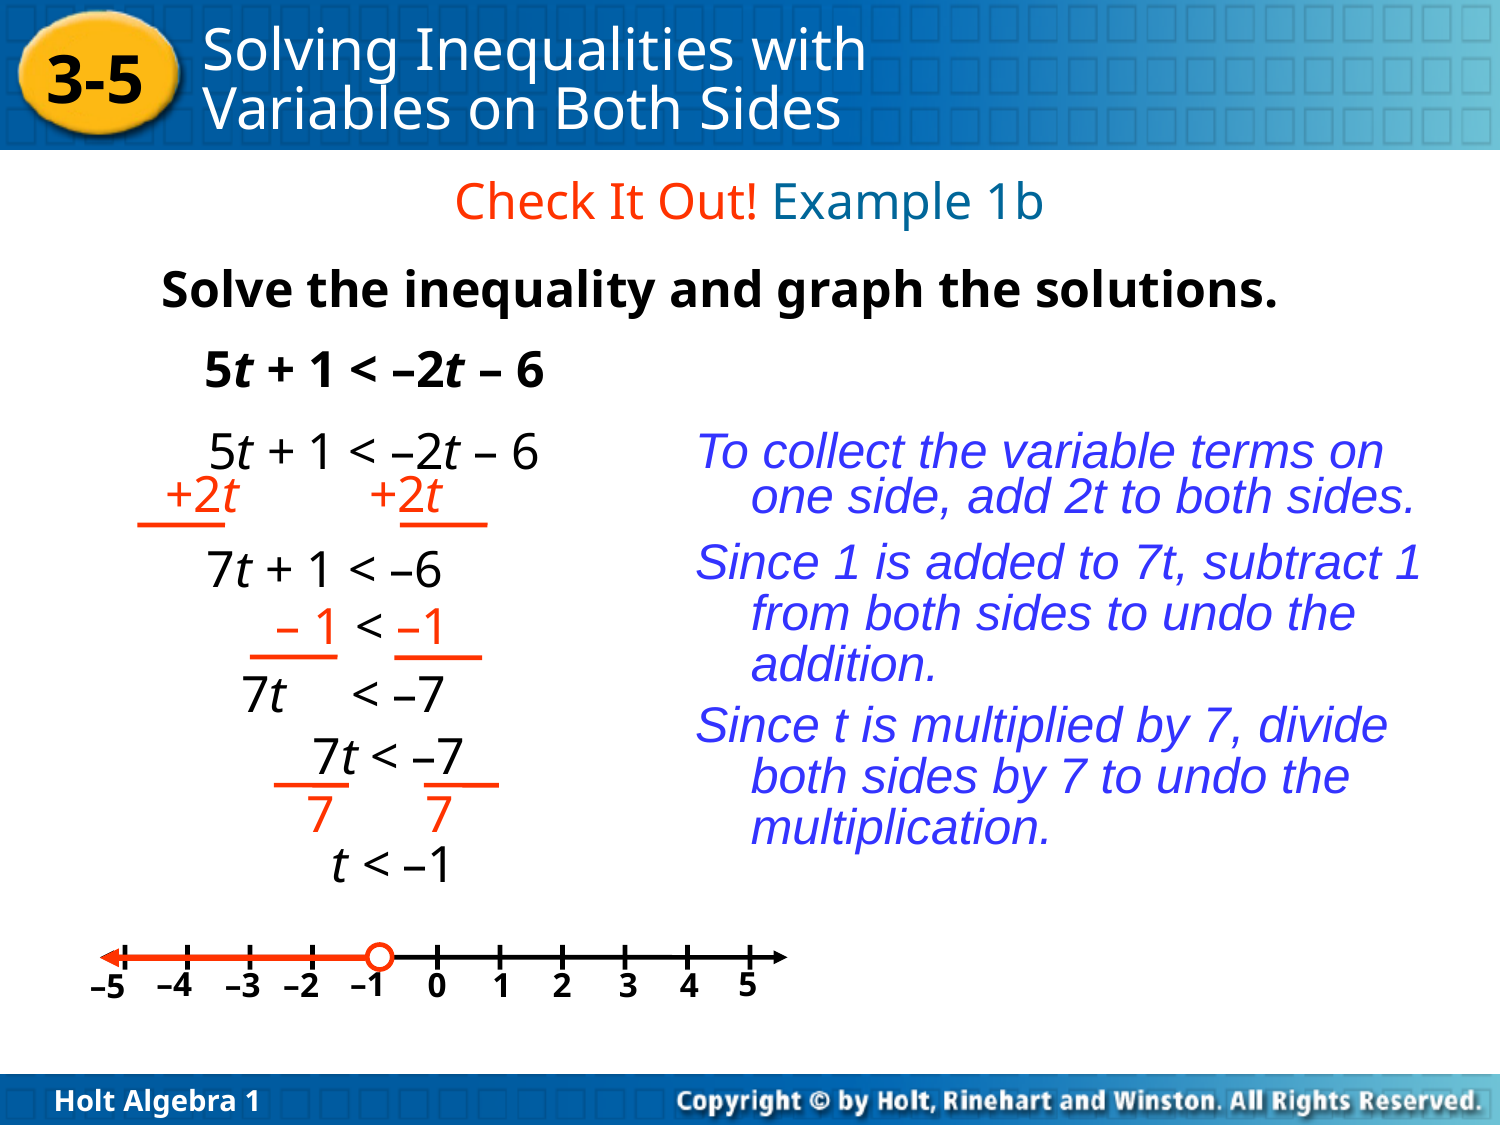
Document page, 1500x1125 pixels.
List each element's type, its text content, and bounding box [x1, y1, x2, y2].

text_box 5t + 1 < –2t – 6 [189, 330, 560, 405]
text_box Check It Out! Example 1b [0, 162, 1500, 238]
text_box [271, 717, 501, 900]
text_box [197, 586, 491, 731]
picture [0, 0, 1500, 150]
text_box Since 1 is added to 7t, subtract 1 from both sides to undo the addition. [680, 531, 1493, 700]
picture [0, 1074, 1500, 1125]
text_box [107, 411, 599, 606]
text_box Solve the inequality and graph the solutions. [147, 249, 1295, 325]
text_box To collect the variable terms on one side, add 2t to both sides. [680, 424, 1496, 530]
text_box Since t is multiplied by 7, divide both sides by 7 to undo the multiplication. [680, 694, 1421, 862]
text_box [74, 944, 788, 1014]
